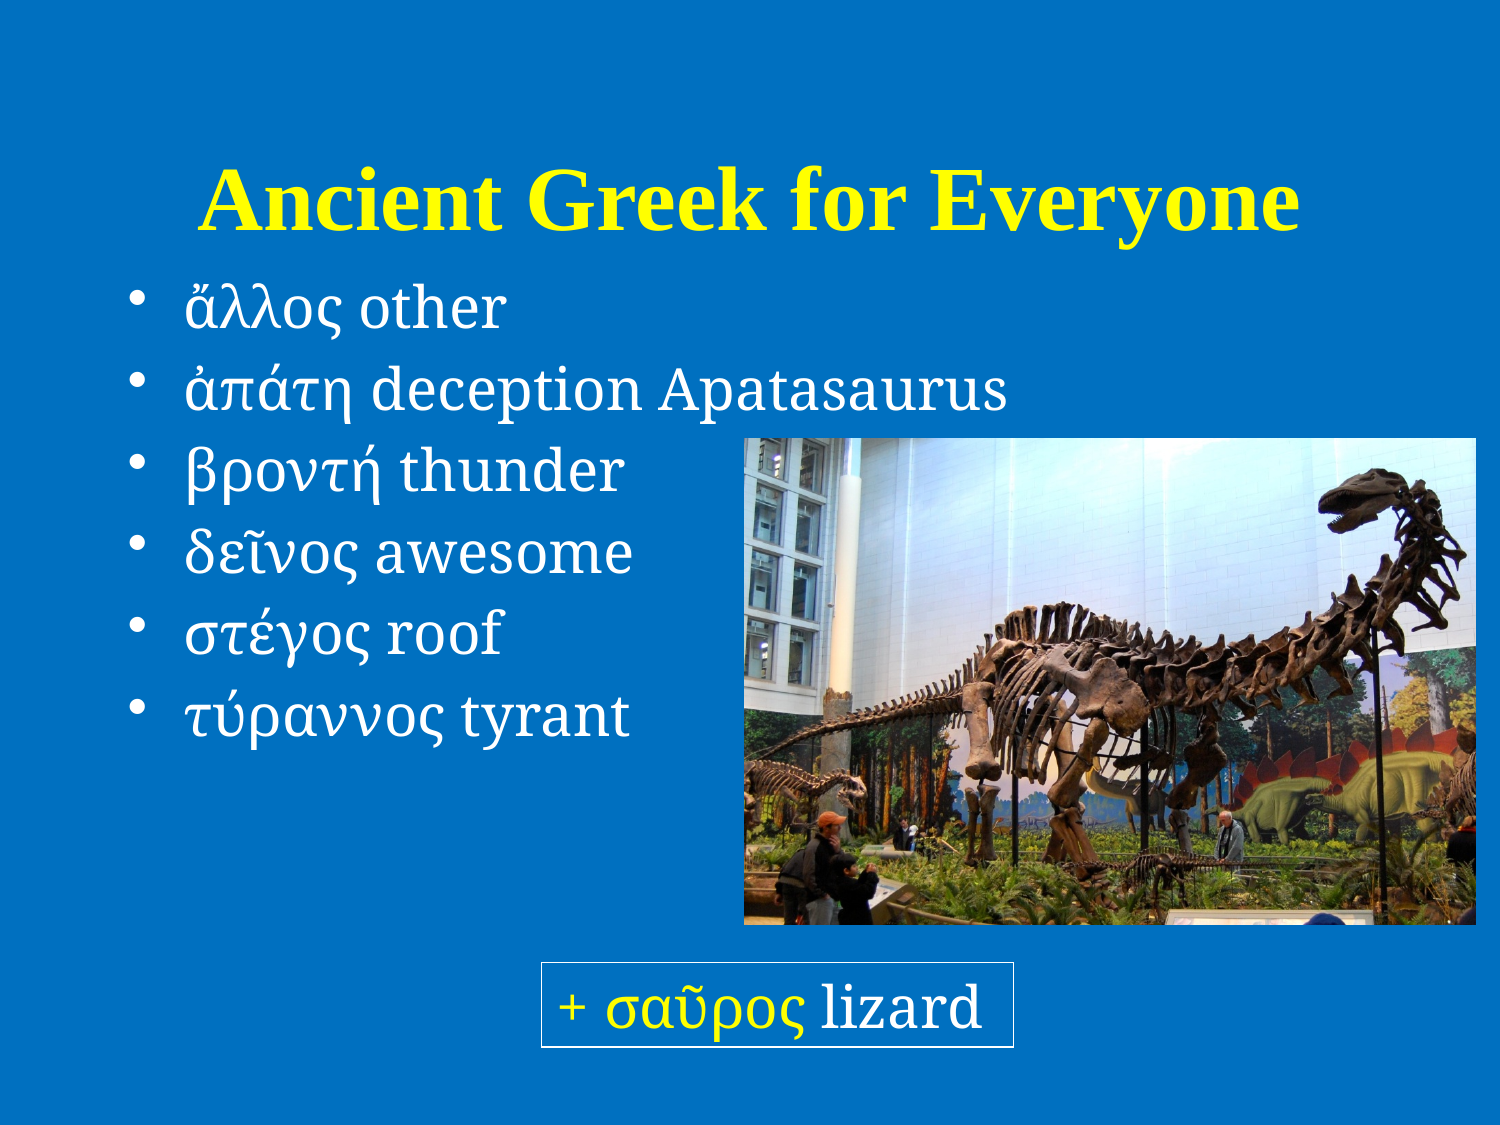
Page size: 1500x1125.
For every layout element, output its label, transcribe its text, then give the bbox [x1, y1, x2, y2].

text_box + σαῦρος lizard [541, 962, 1014, 1048]
list ἄλλος other ἀπάτη deception Apatasaurus βροντή thunder δεῖνος awesome στέγος roof τύραννος tyrant [112, 262, 1388, 938]
title Ancient Greek for Everyone [112, 99, 1388, 262]
picture [743, 437, 1476, 926]
